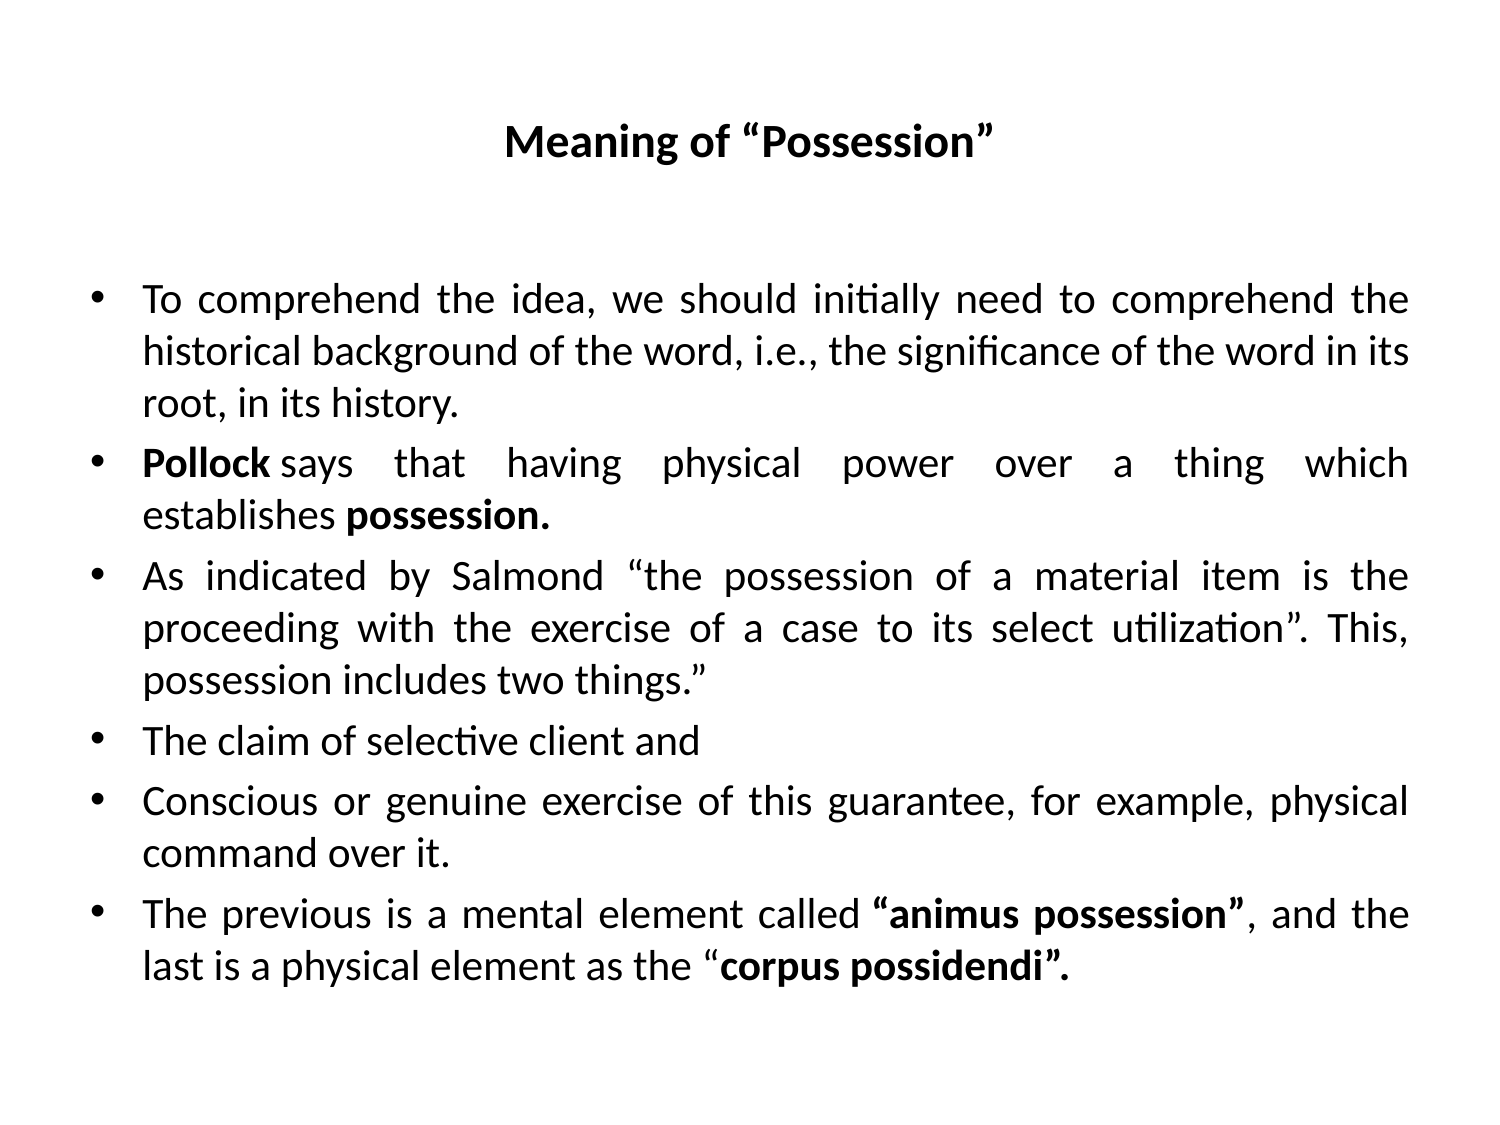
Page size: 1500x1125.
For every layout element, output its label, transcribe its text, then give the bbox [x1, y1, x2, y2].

list To comprehend the idea, we should initially need to comprehend the historical background of the word, i.e., the significance of the word in its root, in its history. Pollock says that having physical power over a thing which establishes possession. As indicated by Salmond “the possession of a material item is the proceeding with the exercise of a case to its select utilization”. This, possession includes two things.” The claim of selective client and Conscious or genuine exercise of this guarantee, for example, physical command over it. The previous is a mental element called “animus possession”, and the last is a physical element as the “corpus possidendi”. [75, 262, 1425, 1005]
title Meaning of “Possession” [75, 45, 1425, 233]
